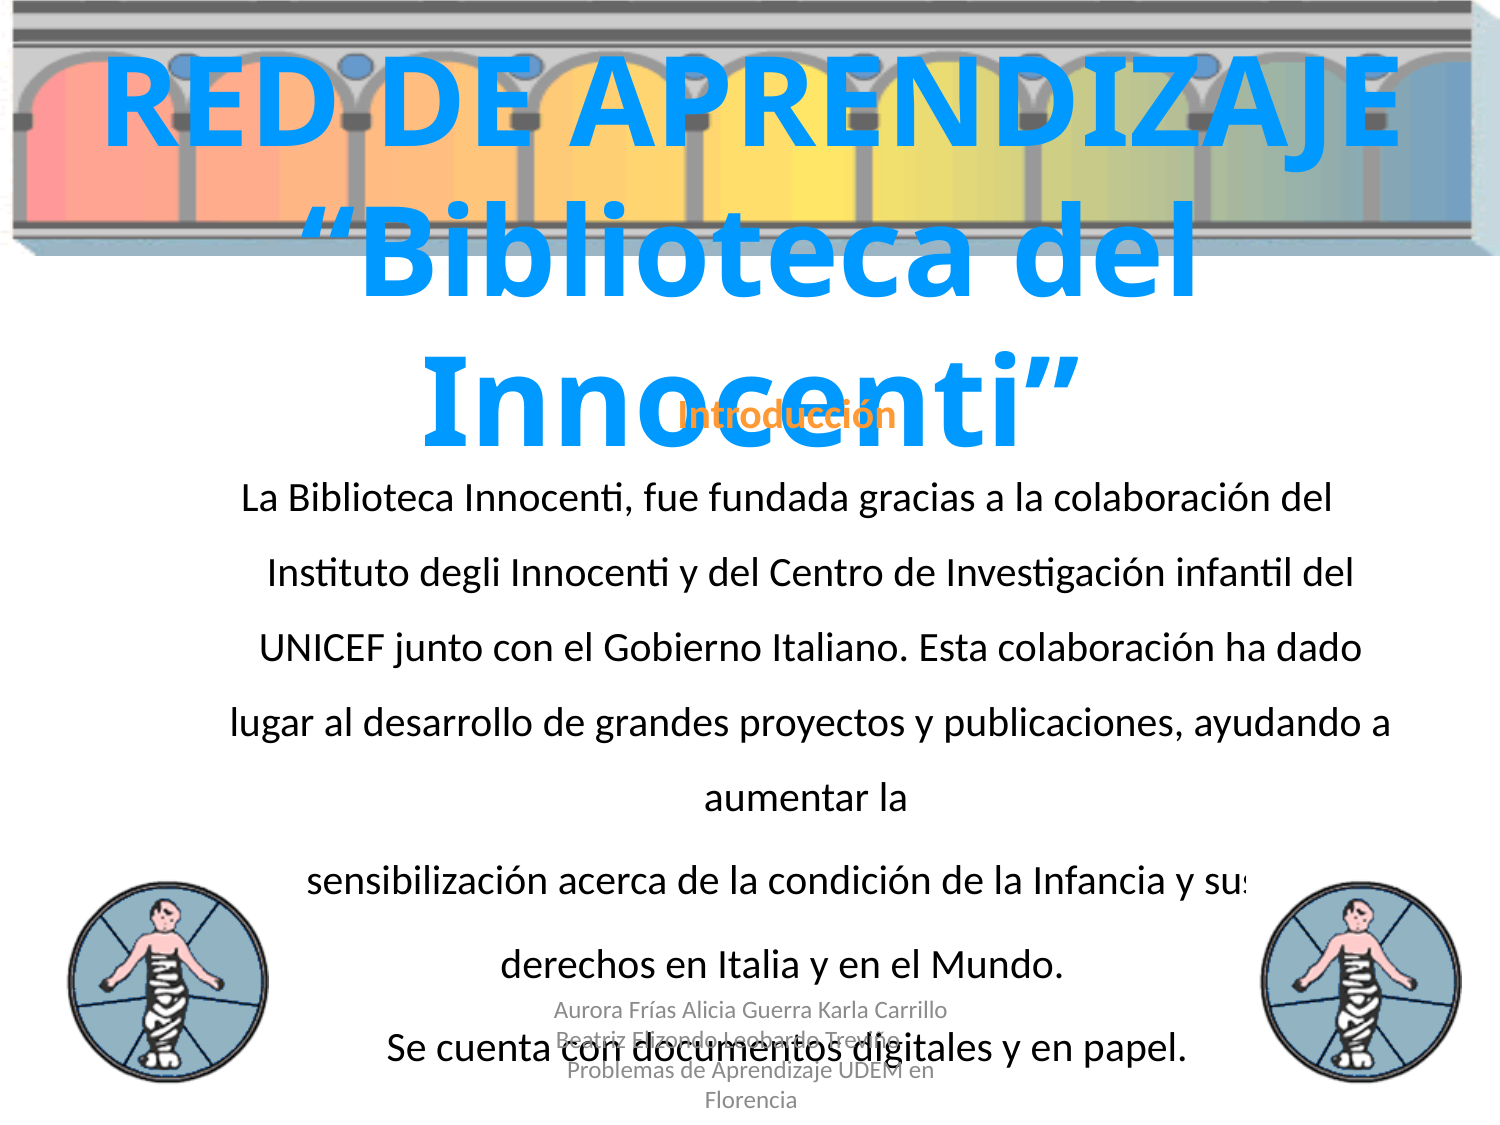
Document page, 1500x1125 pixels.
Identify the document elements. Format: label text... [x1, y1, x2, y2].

picture [1245, 869, 1462, 1089]
footer Aurora Frías Alicia Guerra Karla Carrillo Beatriz Elizondo Leobardo Treviño Problemas de Aprendizaje UDEM en Florencia [513, 1023, 989, 1084]
picture [52, 869, 269, 1089]
list Introducción La Biblioteca Innocenti, fue fundada gracias a la colaboración del Instituto degli Innocenti y del Centro de Investigación infantil del UNICEF junto con el Gobierno Italiano. Esta colaboración ha dado lugar al desarrollo de grandes proyectos y publicaciones, ayudando a aumentar la sensibilización acerca de la condición de la Infancia y sus derechos en Italia y en el Mundo. Se cuenta con documentos digitales y en papel. [75, 265, 1425, 1005]
picture [0, 0, 1500, 256]
